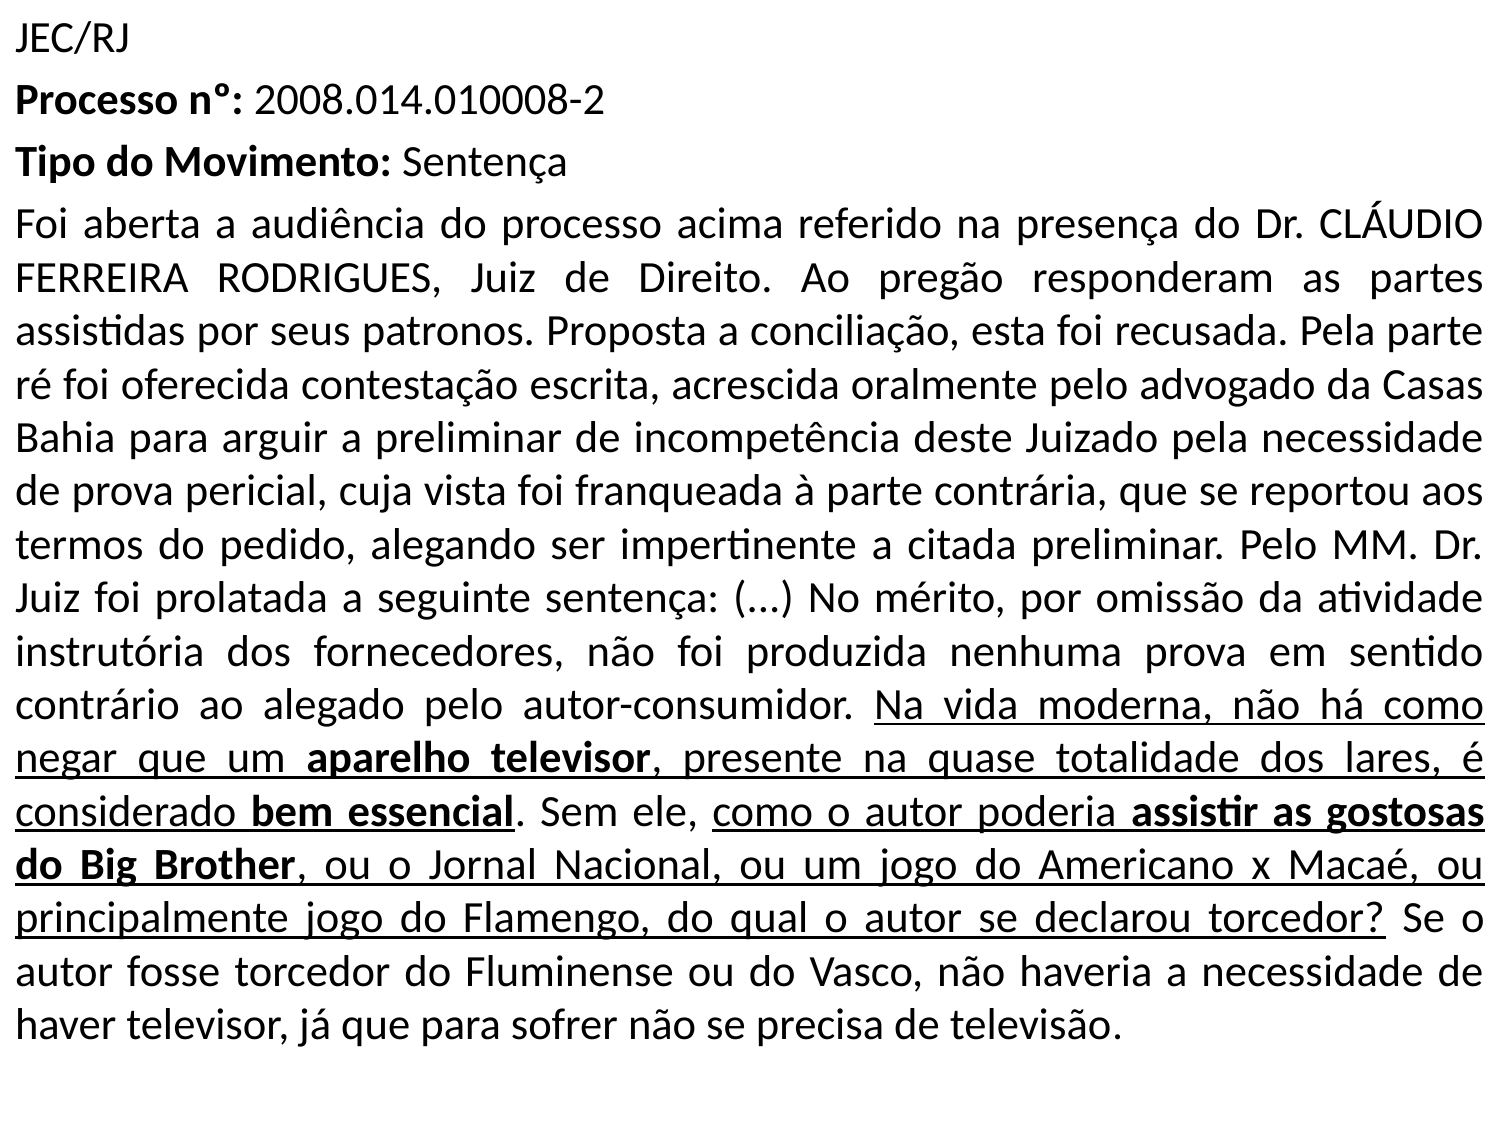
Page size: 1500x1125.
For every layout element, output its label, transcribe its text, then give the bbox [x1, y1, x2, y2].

list JEC/RJ Processo nº: 2008.014.010008-2 Tipo do Movimento: Sentença Foi aberta a audiência do processo acima referido na presença do Dr. CLÁUDIO FERREIRA RODRIGUES, Juiz de Direito. Ao pregão responderam as partes assistidas por seus patronos. Proposta a conciliação, esta foi recusada. Pela parte ré foi oferecida contestação escrita, acrescida oralmente pelo advogado da Casas Bahia para arguir a preliminar de incompetência deste Juizado pela necessidade de prova pericial, cuja vista foi franqueada à parte contrária, que se reportou aos termos do pedido, alegando ser impertinente a citada preliminar. Pelo MM. Dr. Juiz foi prolatada a seguinte sentença: (...) No mérito, por omissão da atividade instrutória dos fornecedores, não foi produzida nenhuma prova em sentido contrário ao alegado pelo autor-consumidor. Na vida moderna, não há como negar que um aparelho televisor, presente na quase totalidade dos lares, é considerado bem essencial. Sem ele, como o autor poderia assistir as gostosas do Big Brother, ou o Jornal Nacional, ou um jogo do Americano x Macaé, ou principalmente jogo do Flamengo, do qual o autor se declarou torcedor? Se o autor fosse torcedor do Fluminense ou do Vasco, não haveria a necessidade de haver televisor, já que para sofrer não se precisa de televisão. [0, 0, 1500, 1125]
